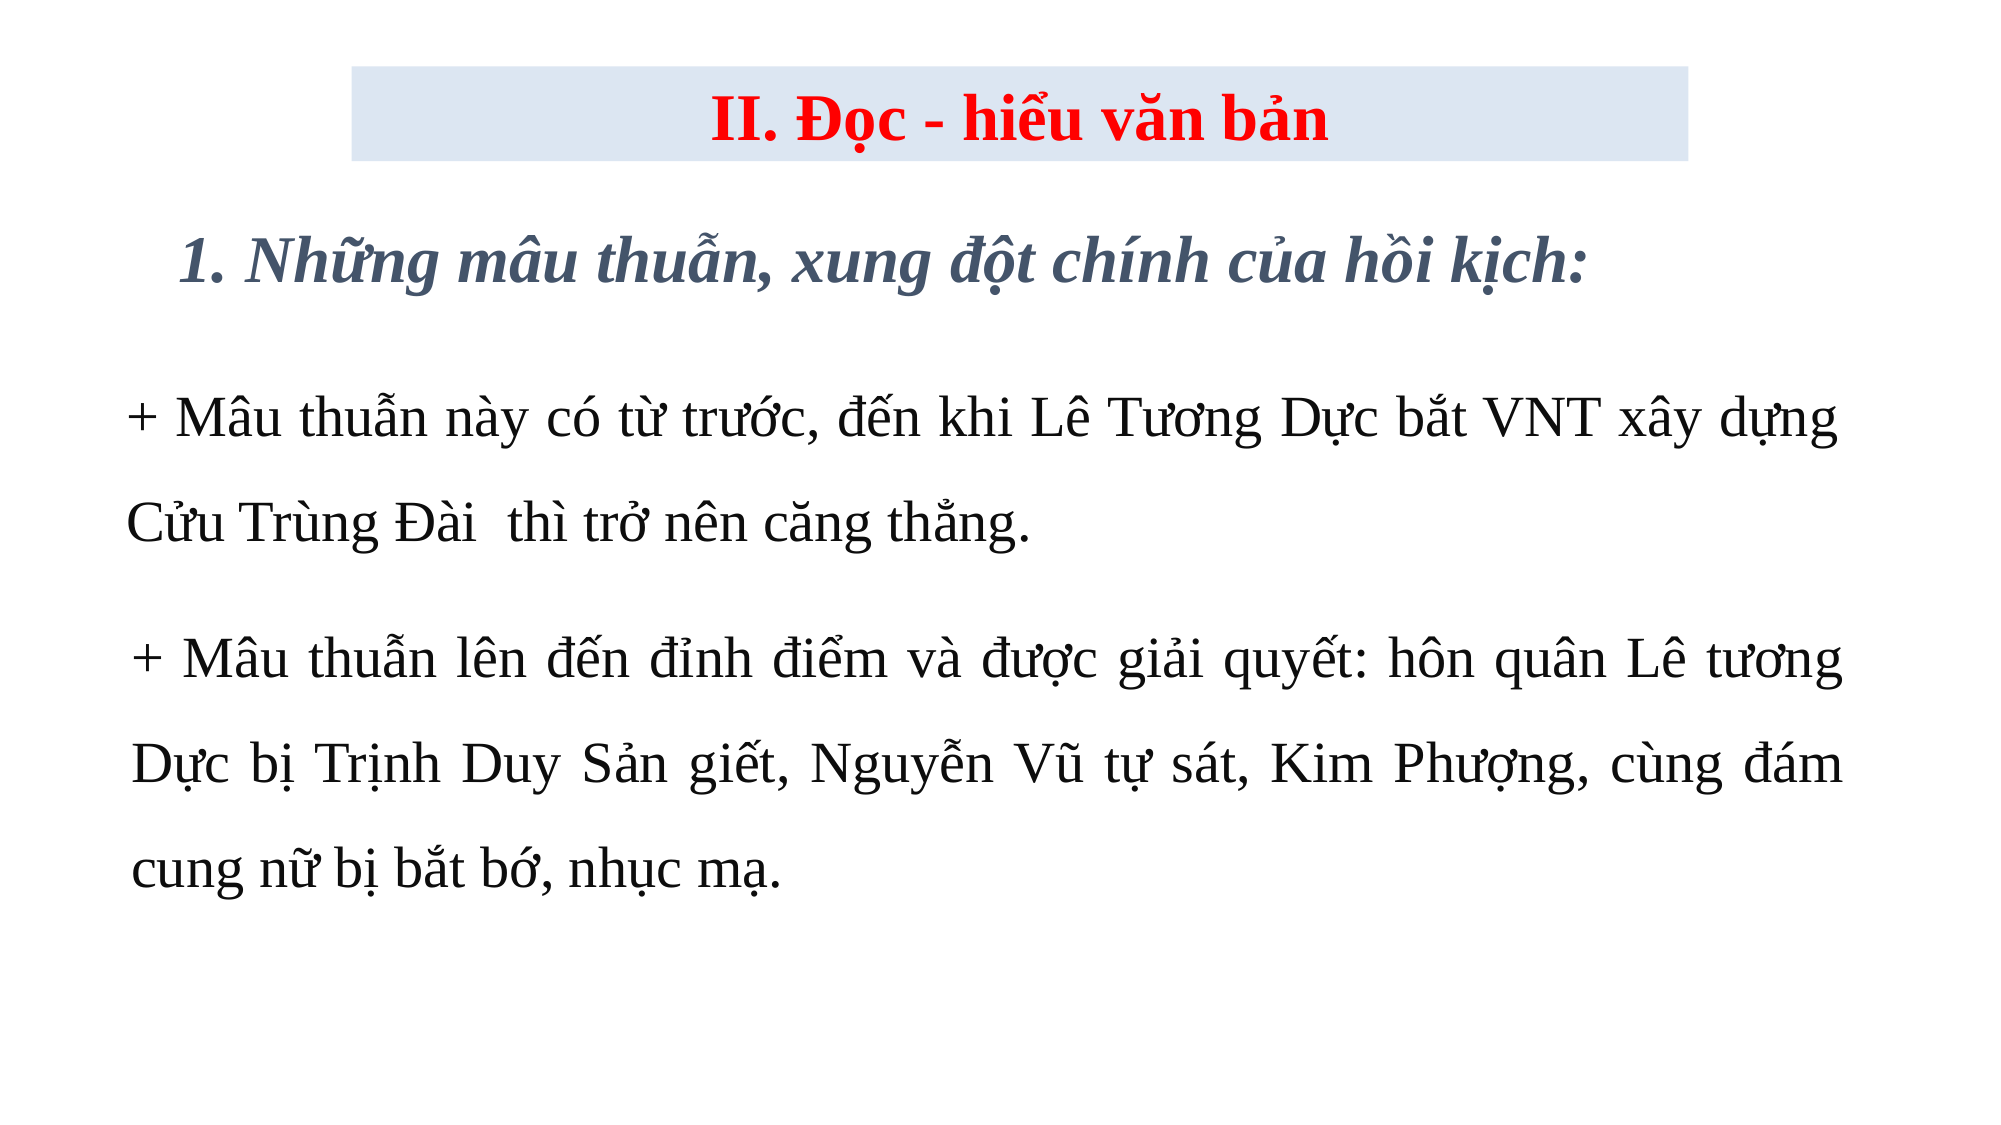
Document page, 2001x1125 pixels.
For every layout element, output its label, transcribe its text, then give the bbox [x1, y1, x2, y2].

text_box + Mâu thuẫn này có từ trước, đến khi Lê Tương Dực bắt VNT xây dựng Cửu Trùng Đài thì trở nên căng thẳng. [111, 335, 1855, 561]
text_box + Mâu thuẫn lên đến đỉnh điểm và được giải quyết: hôn quân Lê tương Dực bị Trịnh Duy Sản giết, Nguyễn Vũ tự sát, Kim Phượng, cùng đám cung nữ bị bắt bớ, nhục mạ. [116, 577, 1860, 907]
text_box 1. Những mâu thuẫn, xung đột chính của hồi kịch: [163, 207, 1710, 303]
text_box II. Đọc - hiểu văn bản [351, 66, 1689, 162]
